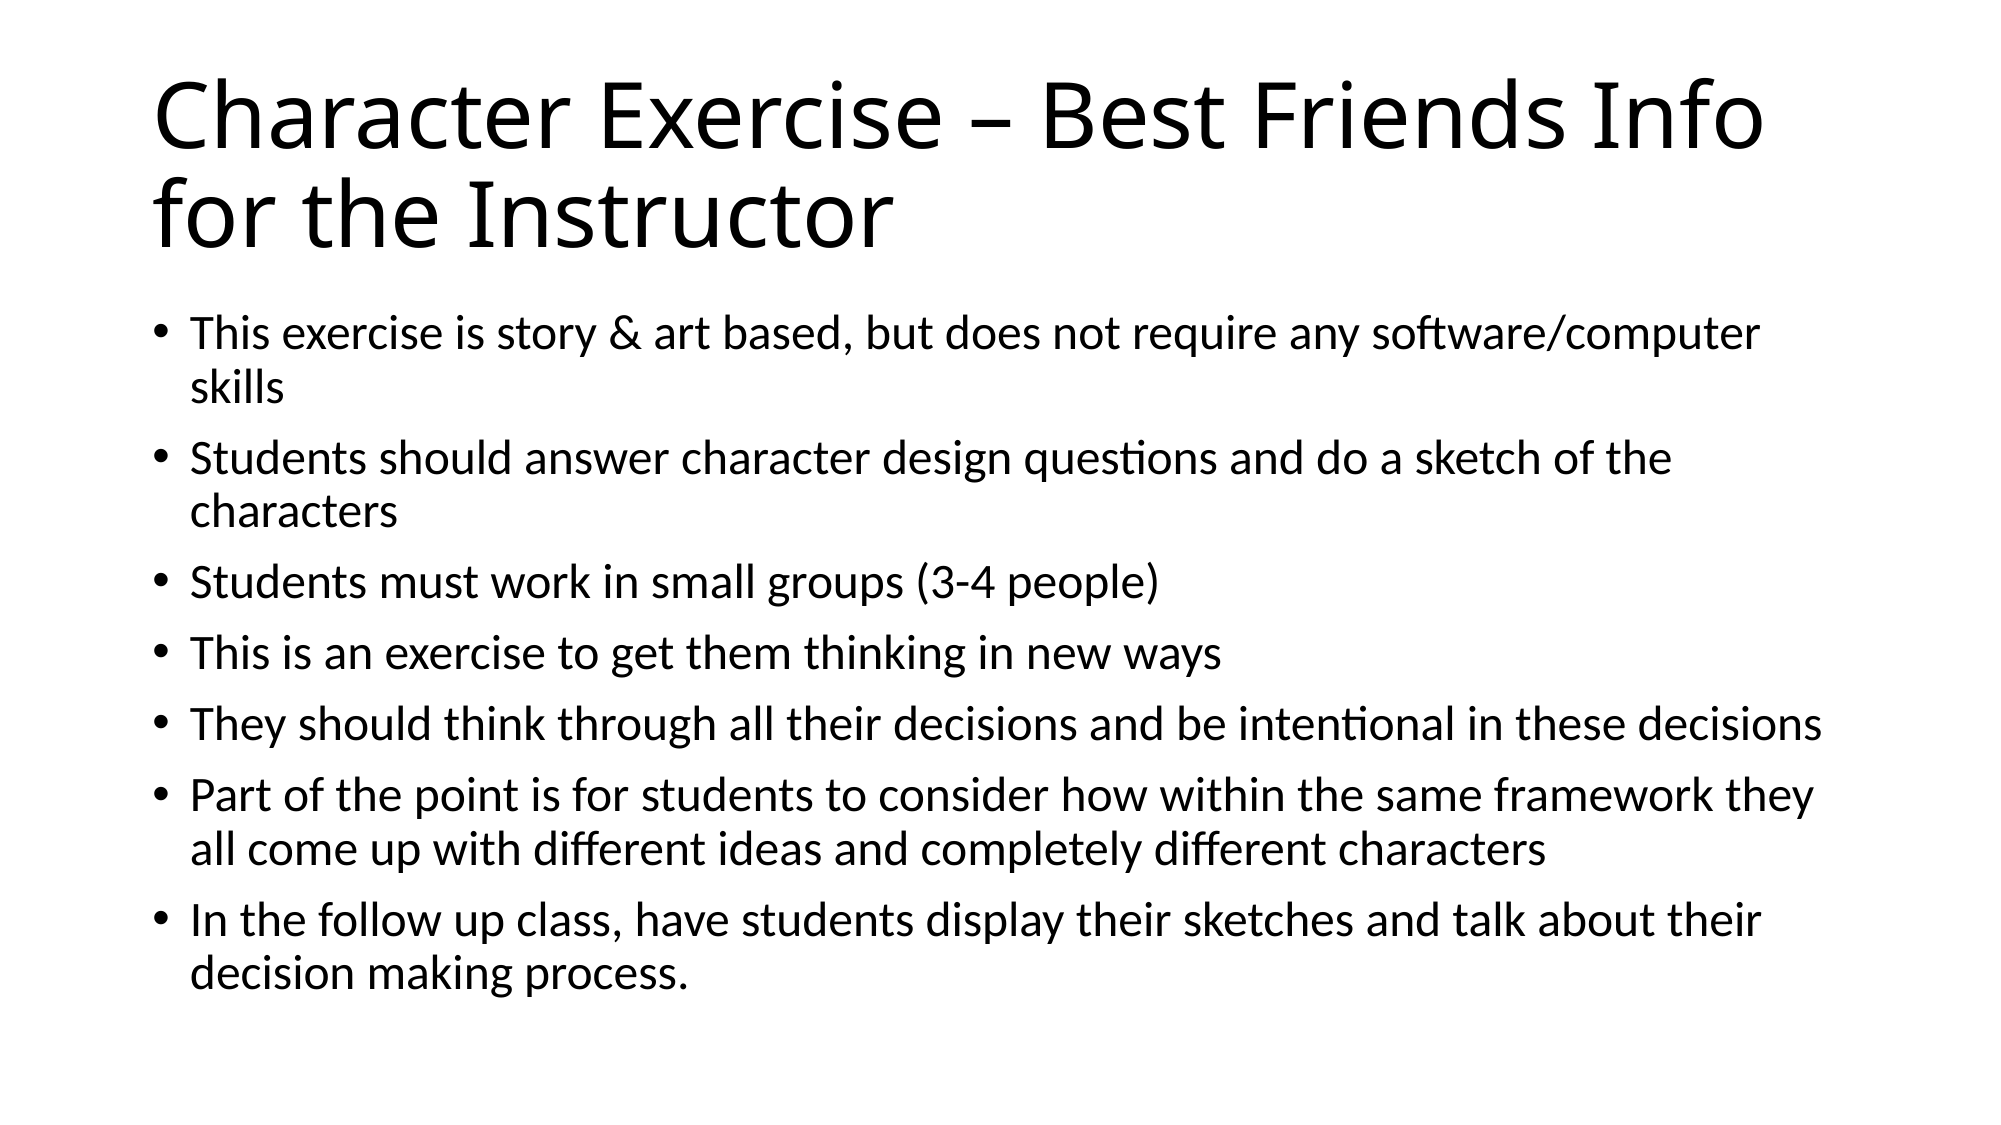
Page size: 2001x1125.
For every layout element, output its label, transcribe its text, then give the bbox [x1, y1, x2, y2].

title Character Exercise – Best Friends Info for the Instructor [137, 59, 1863, 278]
list This exercise is story & art based, but does not require any software/computer skills Students should answer character design questions and do a sketch of the characters Students must work in small groups (3-4 people) This is an exercise to get them thinking in new ways They should think through all their decisions and be intentional in these decisions Part of the point is for students to consider how within the same framework they all come up with different ideas and completely different characters In the follow up class, have students display their sketches and talk about their decision making process. [137, 299, 1863, 1014]
